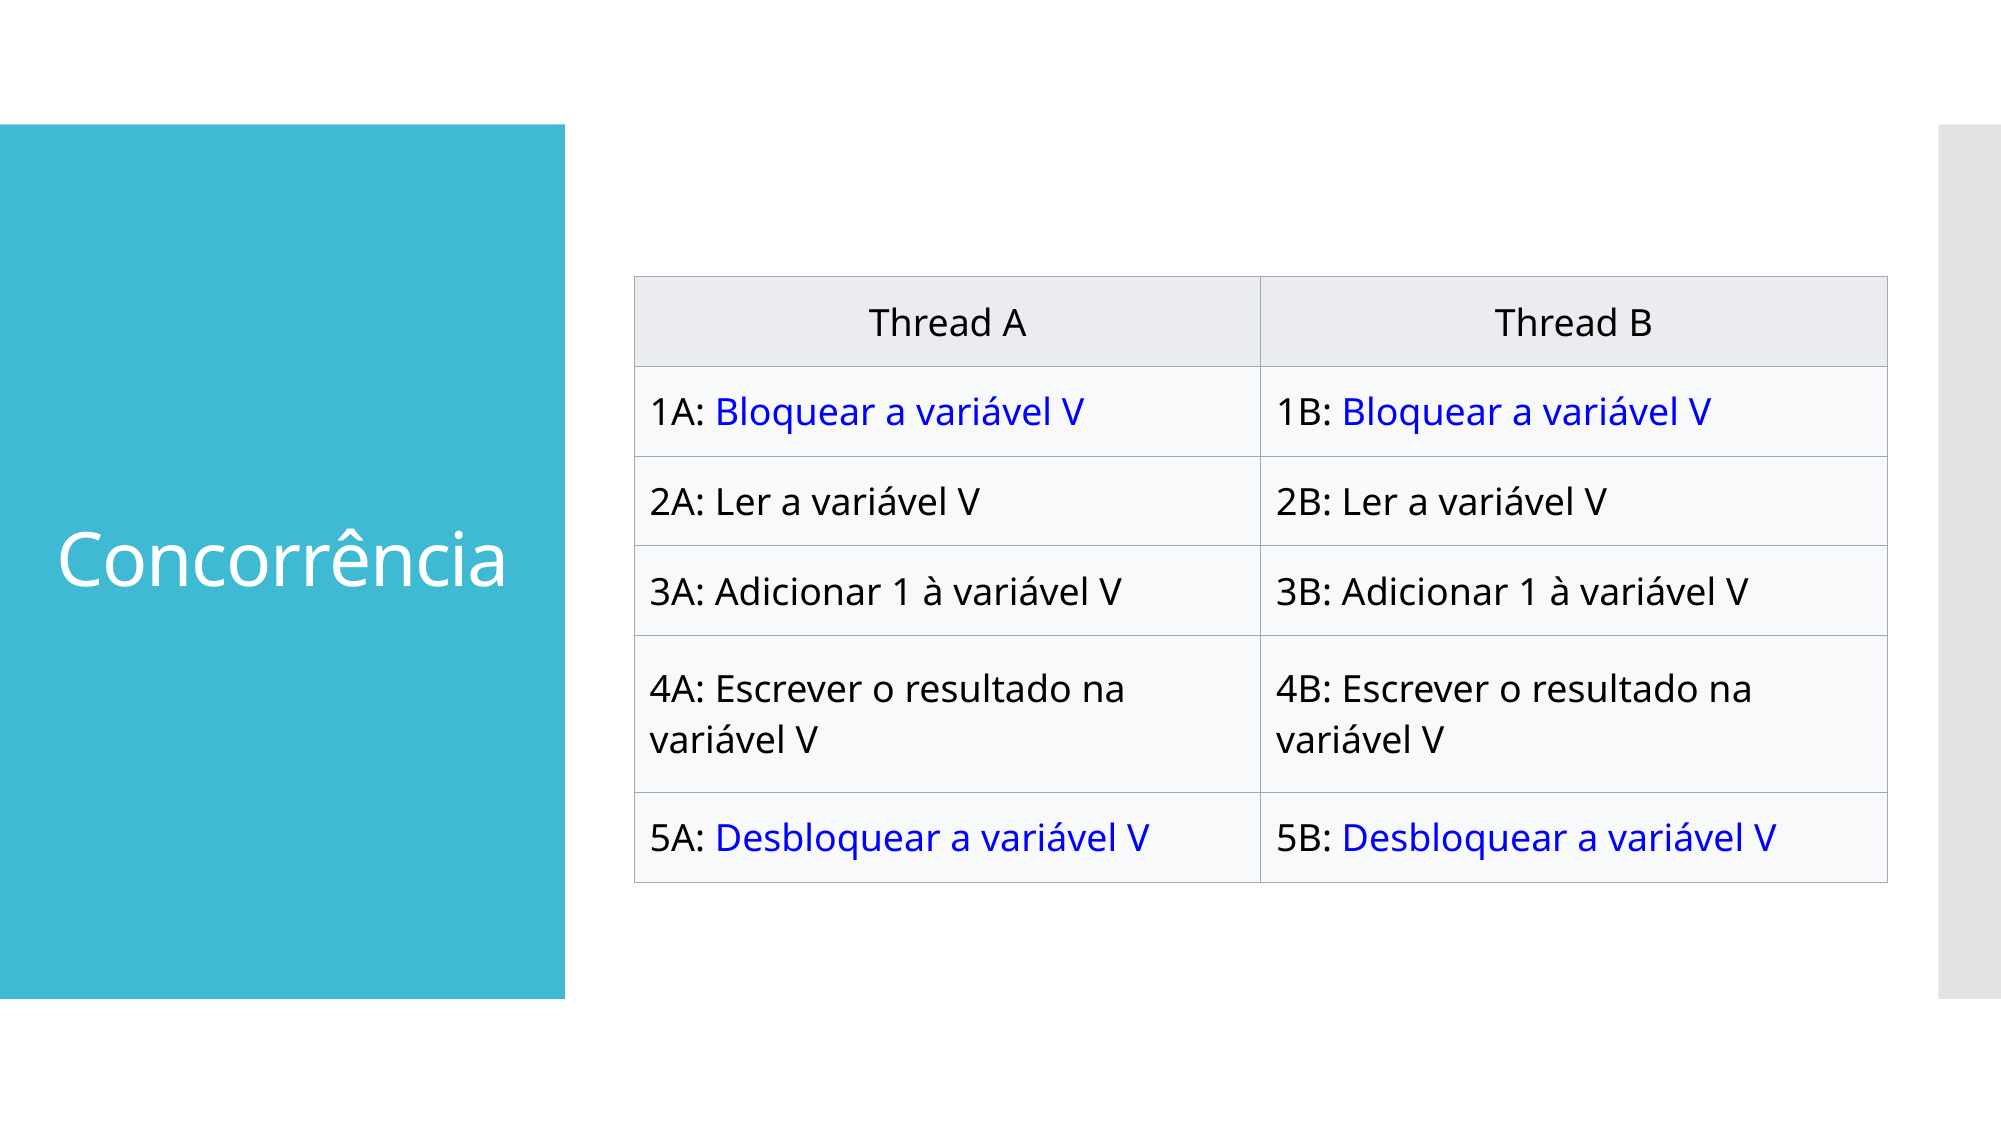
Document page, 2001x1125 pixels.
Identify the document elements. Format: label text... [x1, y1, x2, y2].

table_cell 2A: Ler a variável V [635, 457, 1260, 545]
table_cell 4B: Escrever o resultado na variável V [1261, 636, 1887, 792]
table_header Thread A [635, 277, 1260, 366]
table_cell 3A: Adicionar 1 à variável V [635, 546, 1260, 635]
title Concorrência [41, 184, 525, 940]
table_cell 1B: Bloquear a variável V [1261, 367, 1887, 456]
table_cell 1A: Bloquear a variável V [635, 367, 1260, 456]
table_header Thread B [1261, 277, 1887, 366]
table_cell 3B: Adicionar 1 à variável V [1261, 546, 1887, 635]
table_cell 5B: Desbloquear a variável V [1261, 793, 1887, 882]
table_cell 4A: Escrever o resultado na variável V [635, 636, 1260, 792]
table_cell 5A: Desbloquear a variável V [635, 793, 1260, 882]
table_cell 2B: Ler a variável V [1261, 457, 1887, 545]
